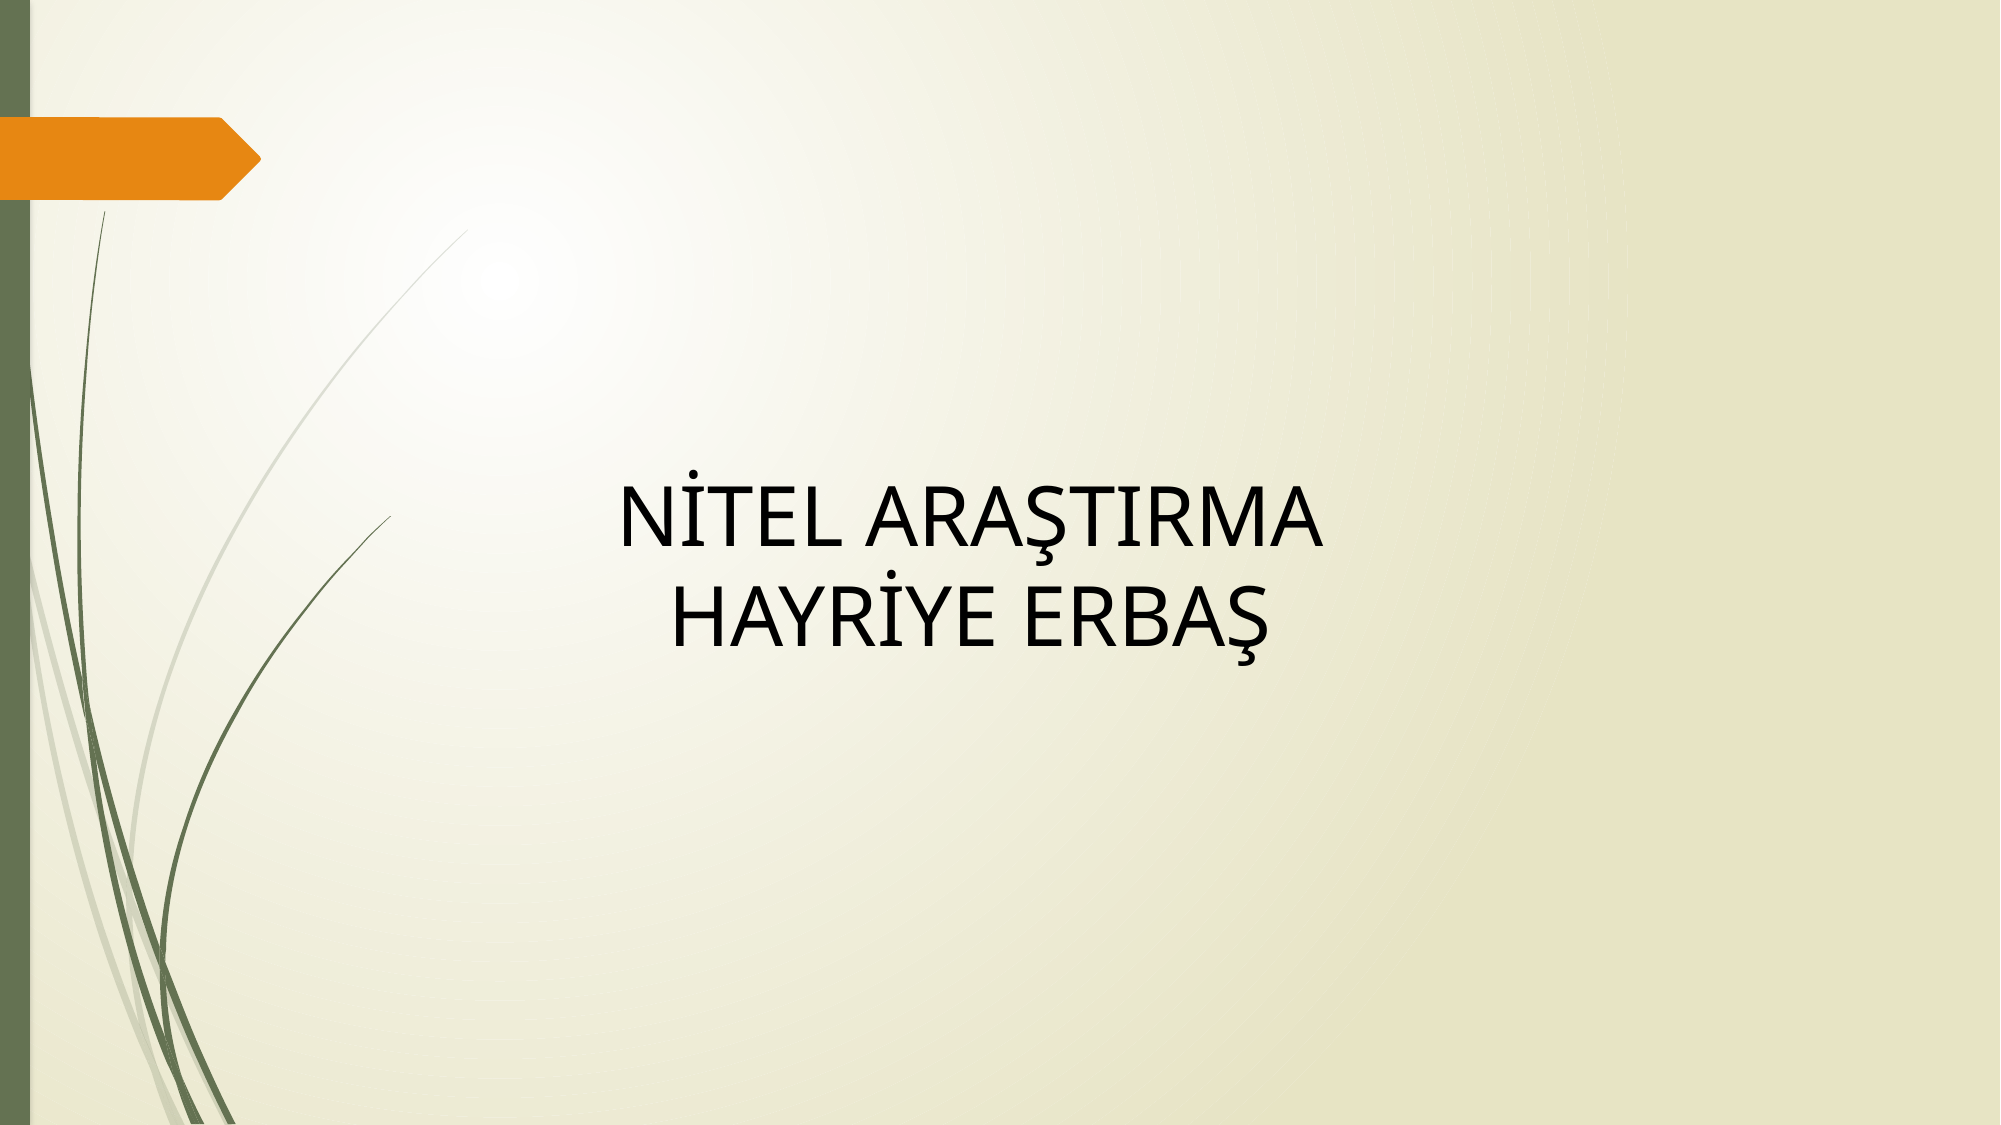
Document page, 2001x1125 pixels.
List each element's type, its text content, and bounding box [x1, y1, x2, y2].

text_box NİTEL ARAŞTIRMA HAYRİYE ERBAŞ [385, 456, 1556, 671]
